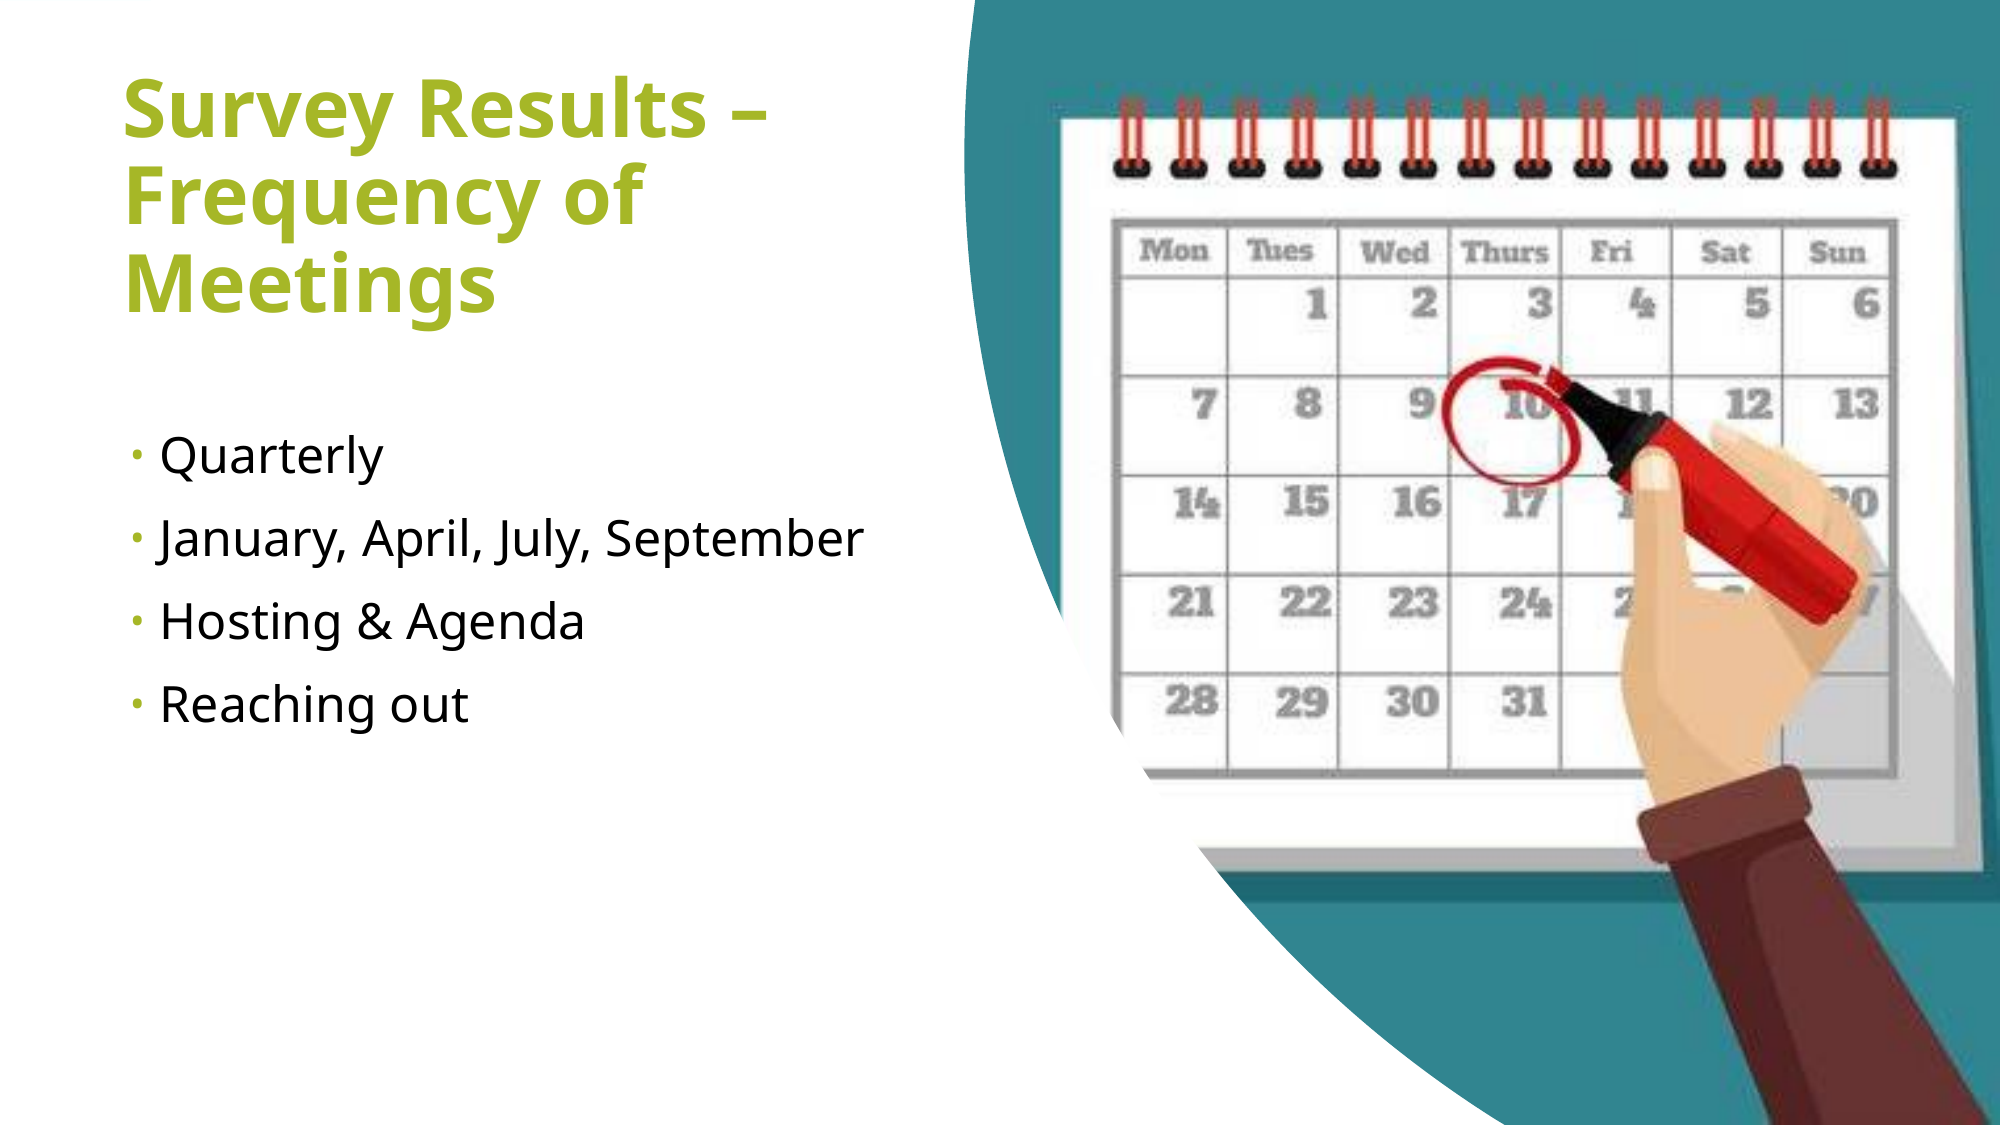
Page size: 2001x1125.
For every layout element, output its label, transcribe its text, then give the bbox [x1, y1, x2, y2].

picture [964, 0, 2000, 1125]
list Quarterly January, April, July, September Hosting & Agenda Reaching out [107, 422, 948, 991]
title Survey Results – Frequency of Meetings [107, 59, 948, 338]
